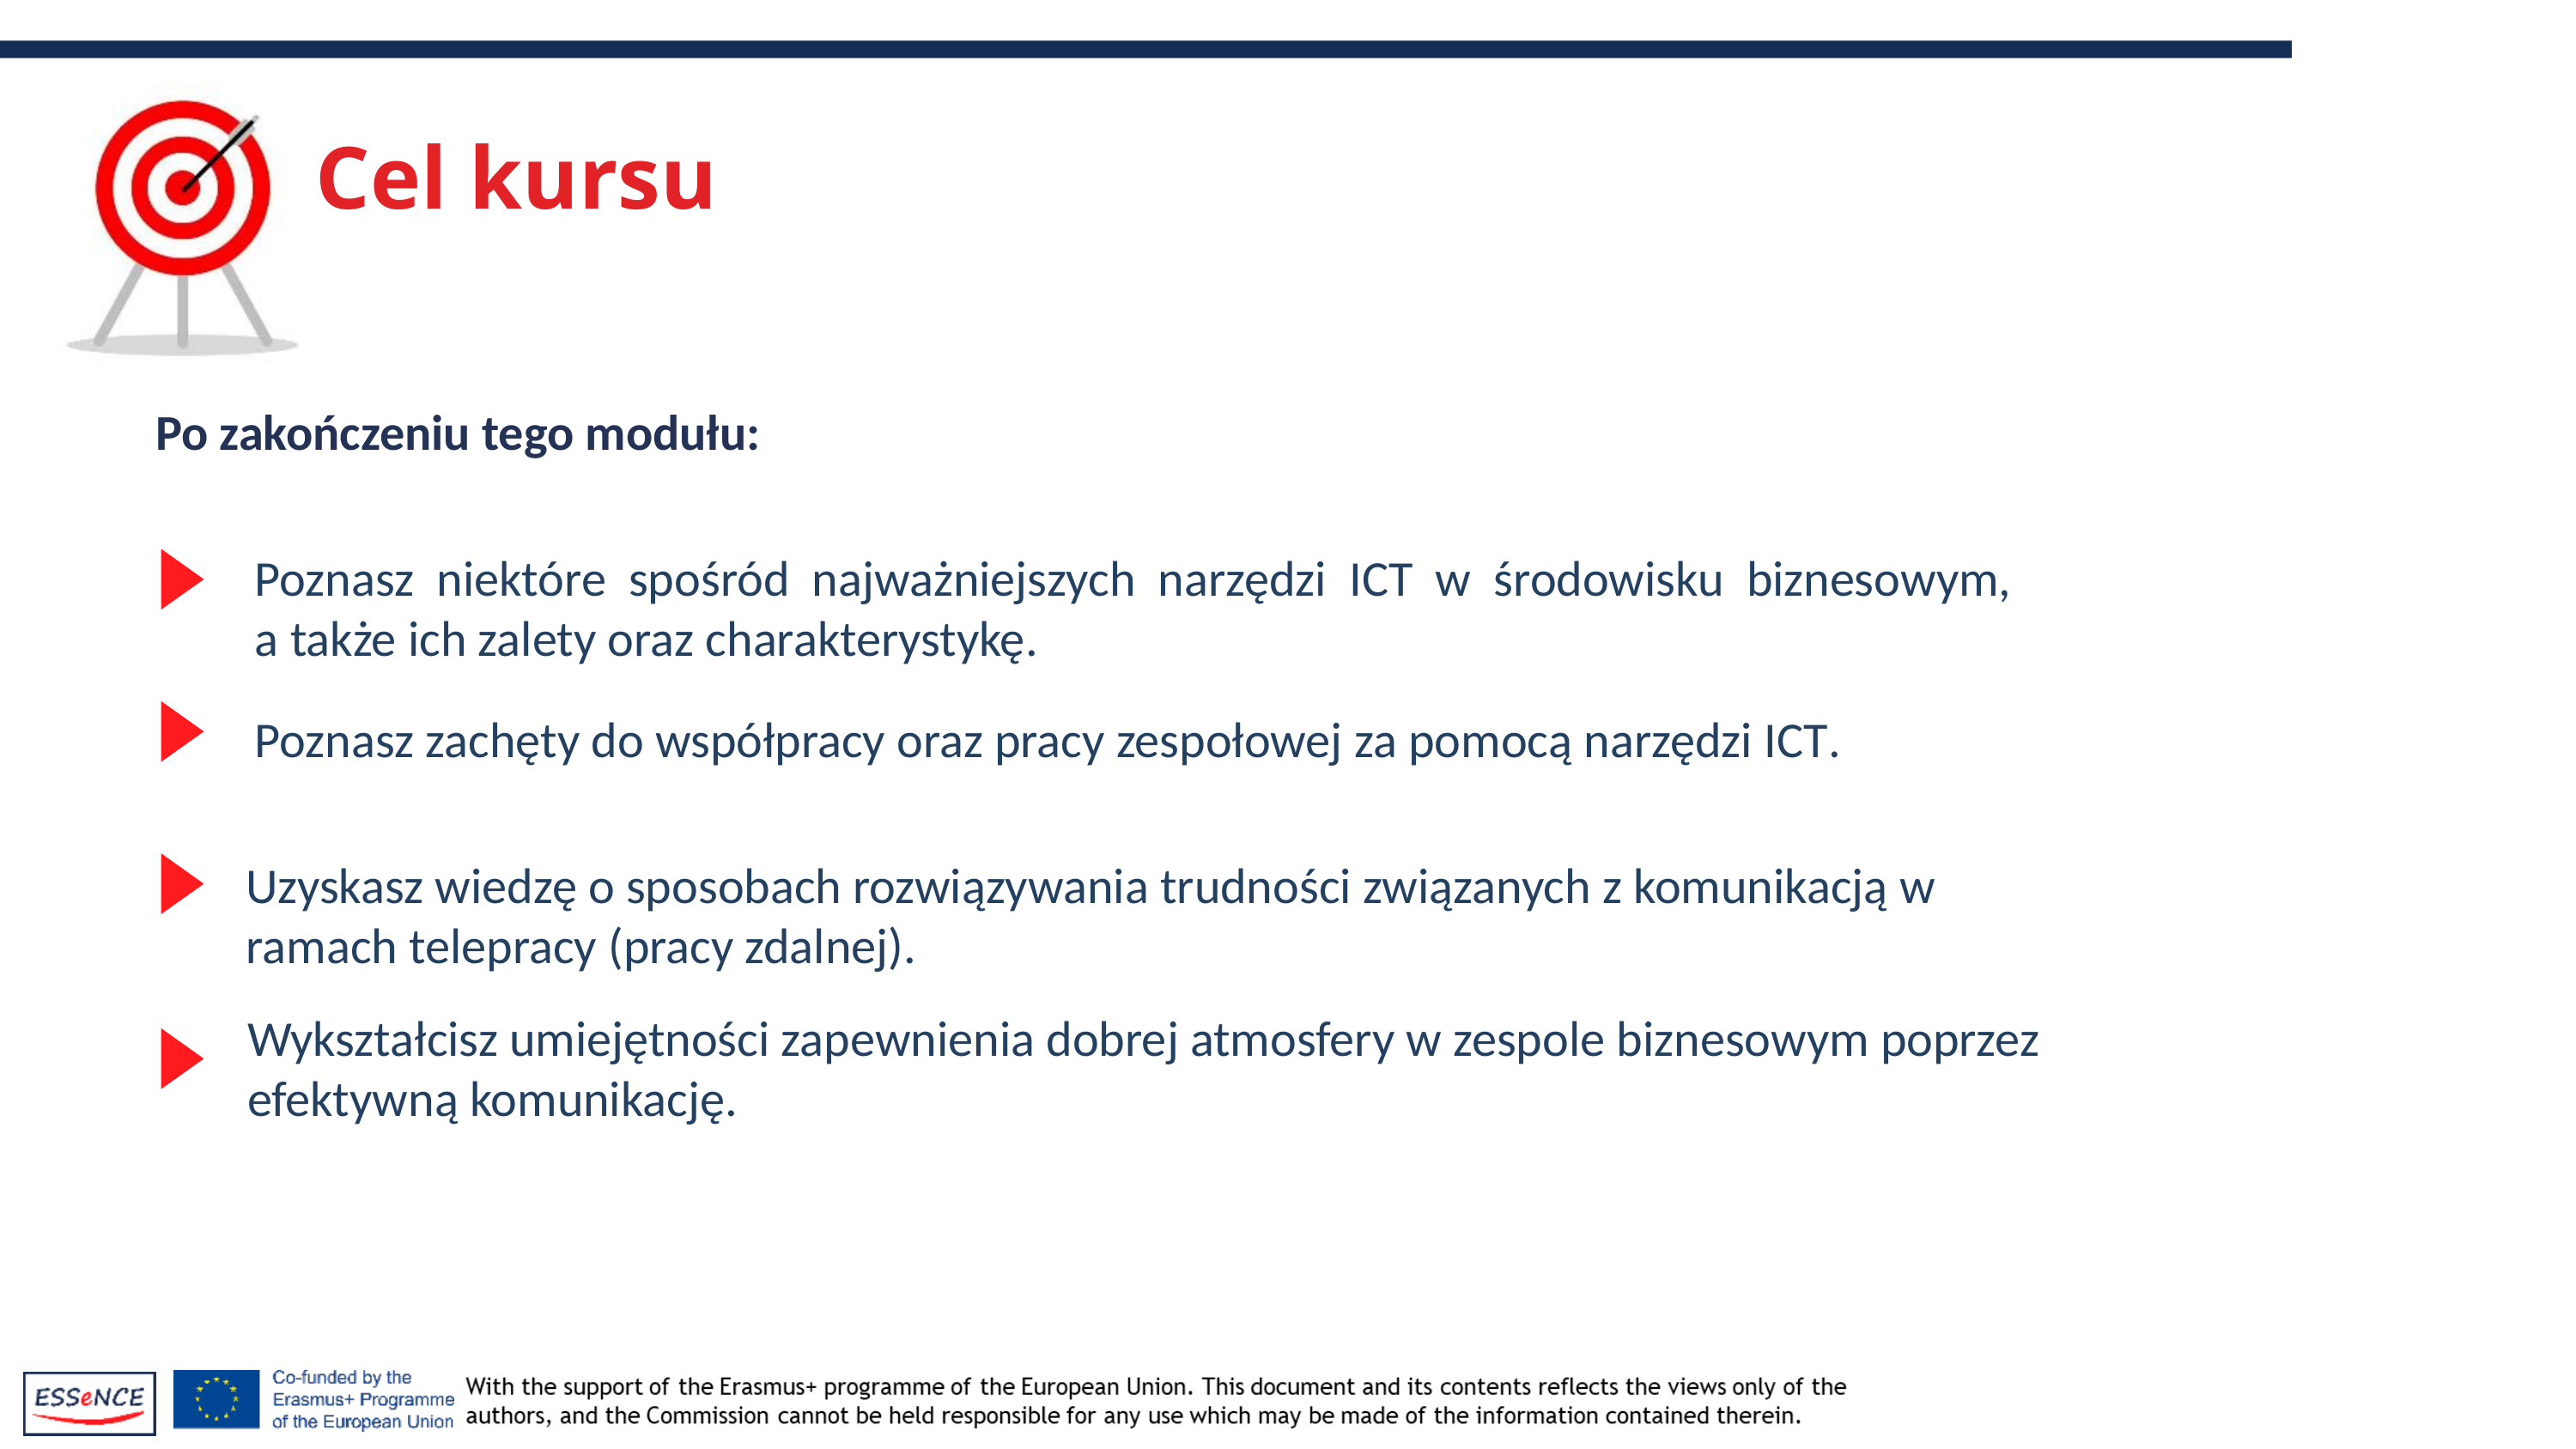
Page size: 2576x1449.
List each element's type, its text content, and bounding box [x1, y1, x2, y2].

text_box Po zakończeniu tego modułu: [155, 398, 1999, 461]
picture [46, 83, 301, 371]
text_box Poznasz zachęty do współpracy oraz pracy zespołowej za pomocą narzędzi ICT. [240, 700, 2050, 774]
picture [173, 1364, 1868, 1444]
text_box Wykształcisz umiejętności zapewnienia dobrej atmosfery w zespole biznesowym poprzez efektywną komunikację. [232, 1000, 2227, 1133]
text_box Uzyskasz wiedzę o sposobach rozwiązywania trudności związanych z komunikacją w ramach telepracy (pracy zdalnej). [230, 846, 2050, 980]
title Cel kursu [313, 121, 2124, 365]
text_box [0, 40, 2292, 58]
text_box [161, 700, 204, 762]
text_box [161, 1028, 204, 1089]
picture [23, 1372, 156, 1436]
text_box Poznasz niektóre spośród najważniejszych narzędzi ICT w środowisku biznesowym, a także ich zalety oraz charakterystykę. [240, 539, 2050, 673]
text_box [161, 549, 204, 610]
text_box [161, 853, 204, 915]
